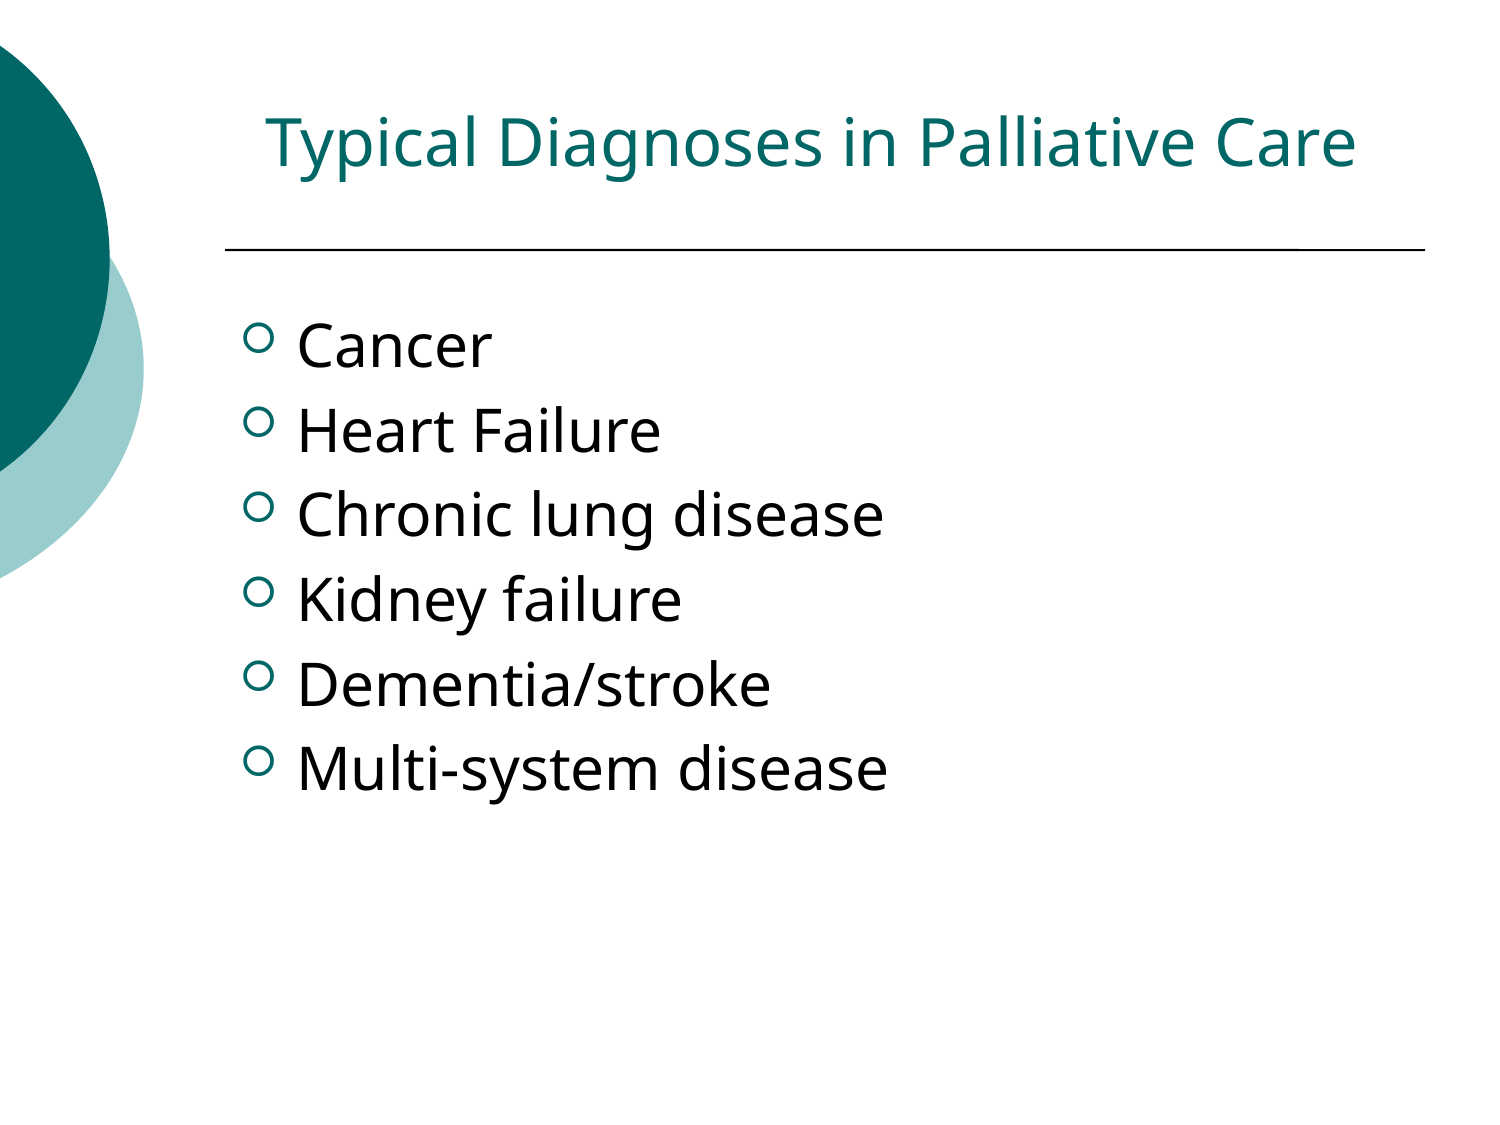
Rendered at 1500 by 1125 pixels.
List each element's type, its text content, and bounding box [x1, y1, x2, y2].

list Cancer Heart Failure Chronic lung disease Kidney failure Dementia/stroke Multi-system disease [224, 299, 1425, 975]
title Typical Diagnoses in Palliative Care [212, 0, 1413, 188]
